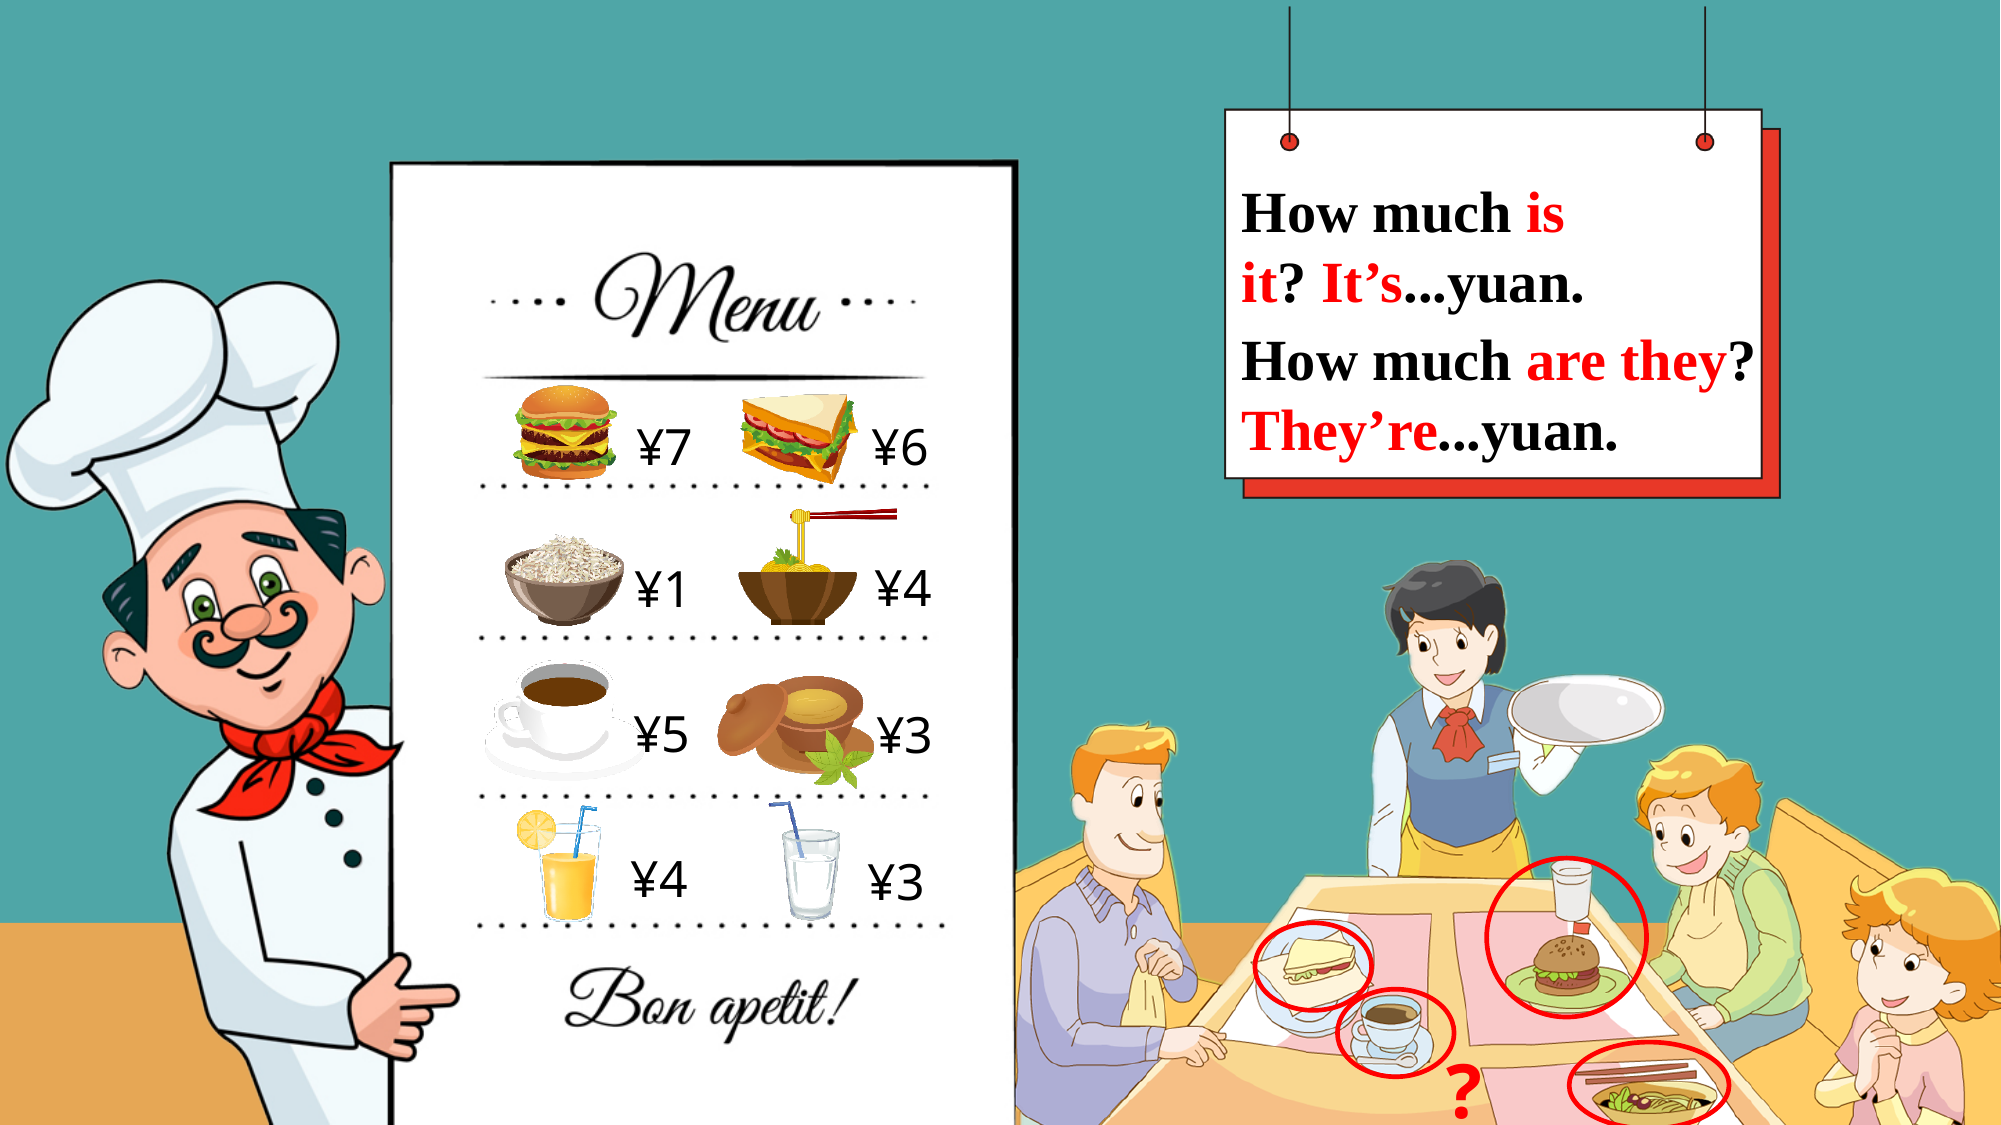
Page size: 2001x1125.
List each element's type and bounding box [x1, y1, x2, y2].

text_box [0, 112, 1082, 1125]
picture [1004, 0, 2001, 1125]
